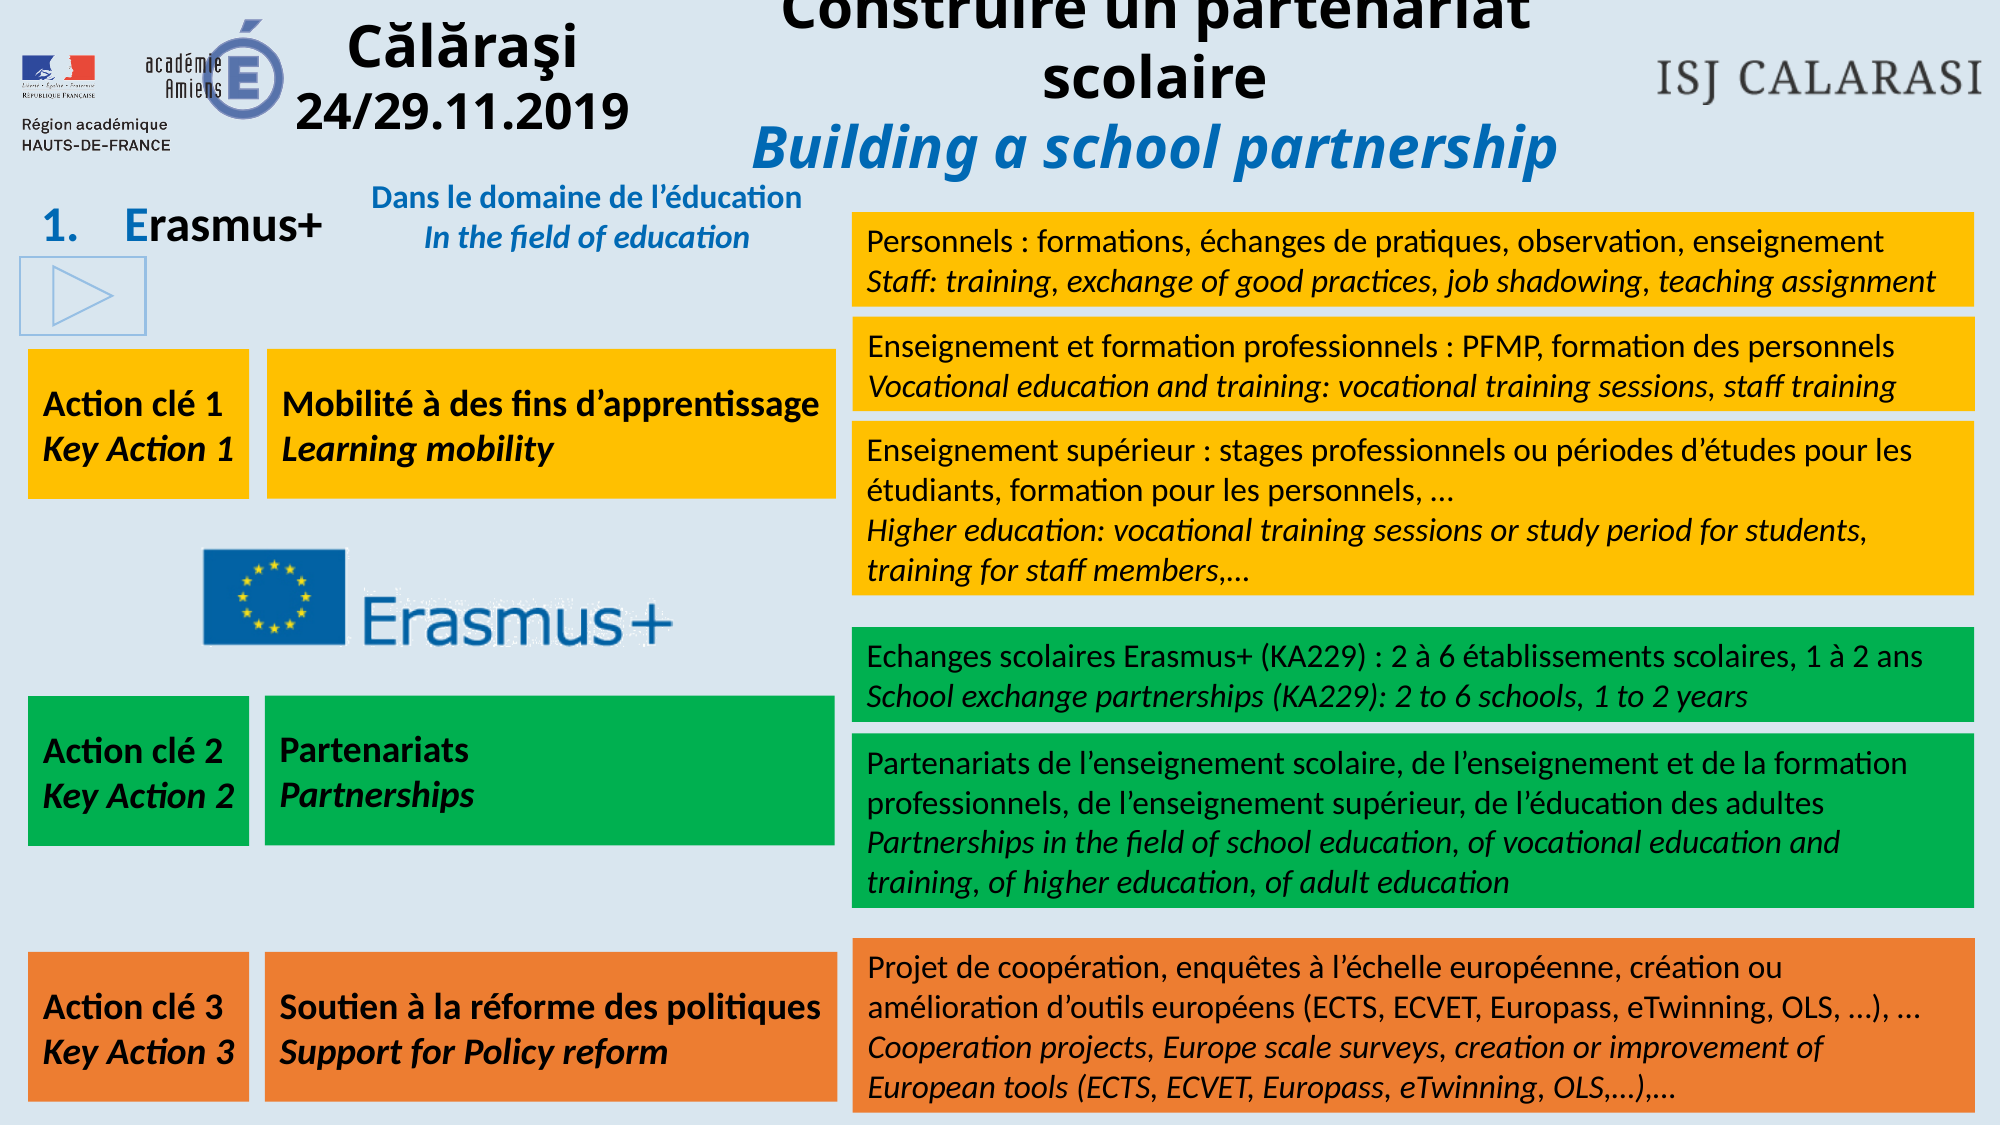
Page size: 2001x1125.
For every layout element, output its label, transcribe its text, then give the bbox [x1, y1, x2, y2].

text_box Mobilité à des fins d’apprentissage Learning mobility [267, 348, 836, 499]
text_box Soutien à la réforme des politiques Support for Policy reform [264, 951, 838, 1102]
text_box Enseignement et formation professionnels : PFMP, formation des personnels Vocational education and training: vocational training sessions, staff training [852, 316, 1975, 412]
text_box 1. Erasmus+ [26, 183, 338, 319]
text_box [19, 256, 147, 336]
text_box Partenariats de l’enseignement scolaire, de l’enseignement et de la formation professionnels, de l’enseignement supérieur, de l’éducation des adultes Partnerships in the field of school education, of vocational education and training, of higher education, of adult education [851, 733, 1975, 908]
text_box Personnels : formations, échanges de pratiques, observation, enseignement Staff: training, exchange of good practices, job shadowing, teaching assignment [851, 212, 1975, 307]
text_box Partenariats Partnerships [264, 695, 835, 846]
text_box Action clé 3 Key Action 3 [28, 951, 250, 1102]
picture [8, 5, 301, 171]
text_box Action clé 2 Key Action 2 [28, 696, 250, 846]
text_box Echanges scolaires Erasmus+ (KA229) : 2 à 6 établissements scolaires, 1 à 2 ans School exchange partnerships (KA229): 2 to 6 schools, 1 to 2 years [851, 627, 1975, 722]
text_box Projet de coopération, enquêtes à l’échelle européenne, création ou amélioration d’outils européens (ECTS, ECVET, Europass, eTwinning, OLS, …), … Cooperation projects, Europe scale surveys, creation or improvement of European tools (ECTS, ECVET, Europass, eTwinning, OLS,…),… [852, 938, 1975, 1113]
picture [192, 540, 686, 665]
text_box Action clé 1 Key Action 1 [28, 349, 250, 499]
text_box Dans le domaine de l’éducation In the field of education [322, 167, 852, 263]
text_box Enseignement supérieur : stages professionnels ou périodes d’études pour les étudiants, formation pour les personnels, … Higher education: vocational training sessions or study period for students, training for staff members,… [851, 420, 1975, 596]
picture [1656, 56, 1986, 105]
